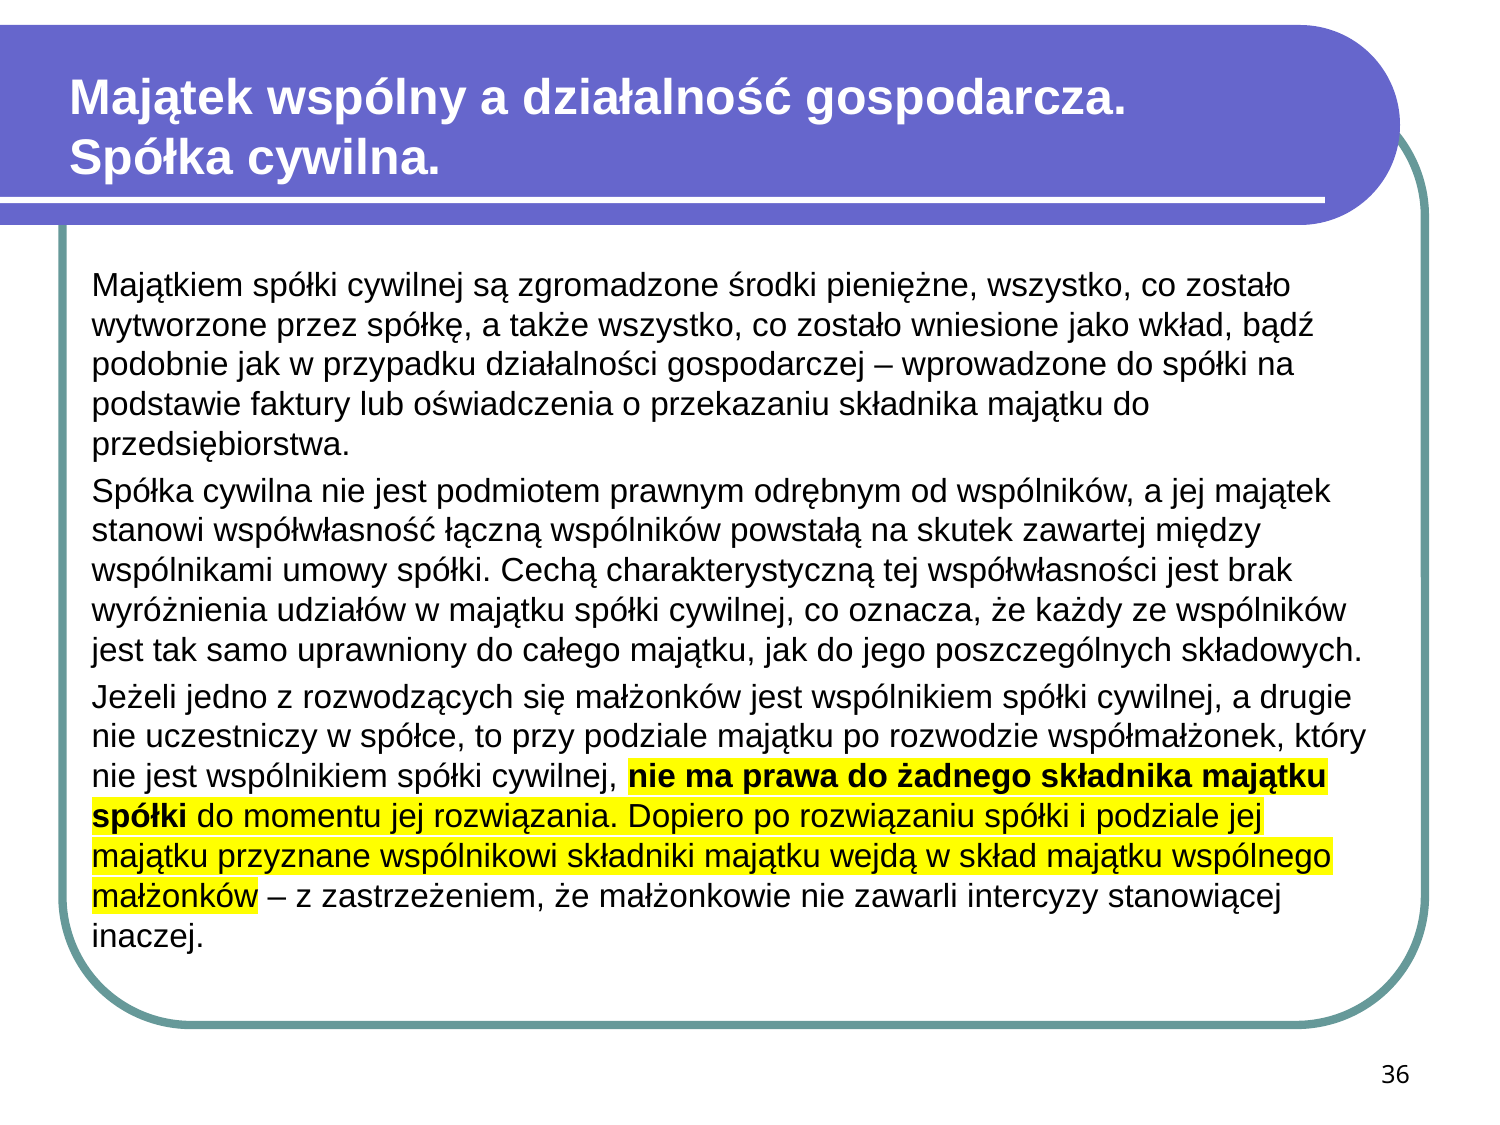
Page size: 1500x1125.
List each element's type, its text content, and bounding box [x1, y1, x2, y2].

list Majątkiem spółki cywilnej są zgromadzone środki pieniężne, wszystko, co zostało wytworzone przez spółkę, a także wszystko, co zostało wniesione jako wkład, bądź podobnie jak w przypadku działalności gospodarczej – wprowadzone do spółki na podstawie faktury lub oświadczenia o przekazaniu składnika majątku do przedsiębiorstwa. Spółka cywilna nie jest podmiotem prawnym odrębnym od wspólników, a jej majątek stanowi współwłasność łączną wspólników powstałą na skutek zawartej między wspólnikami umowy spółki. Cechą charakterystyczną tej współwłasności jest brak wyróżnienia udziałów w majątku spółki cywilnej, co oznacza, że każdy ze wspólników jest tak samo uprawniony do całego majątku, jak do jego poszczególnych składowych. Jeżeli jedno z rozwodzących się małżonków jest wspólnikiem spółki cywilnej, a drugie nie uczestniczy w spółce, to przy podziale majątku po rozwodzie współmałżonek, który nie jest wspólnikiem spółki cywilnej, nie ma prawa do żadnego składnika majątku spółki do momentu jej rozwiązania. Dopiero po rozwiązaniu spółki i podziale jej majątku przyznane wspólnikowi składniki majątku wejdą w skład majątku wspólnego małżonków – z zastrzeżeniem, że małżonkowie nie zawarli intercyzy stanowiącej inaczej. [76, 255, 1400, 1066]
title Majątek wspólny a działalność gospodarcza. Spółka cywilna. [54, 23, 1452, 225]
slide_number 36 [1074, 1025, 1425, 1100]
